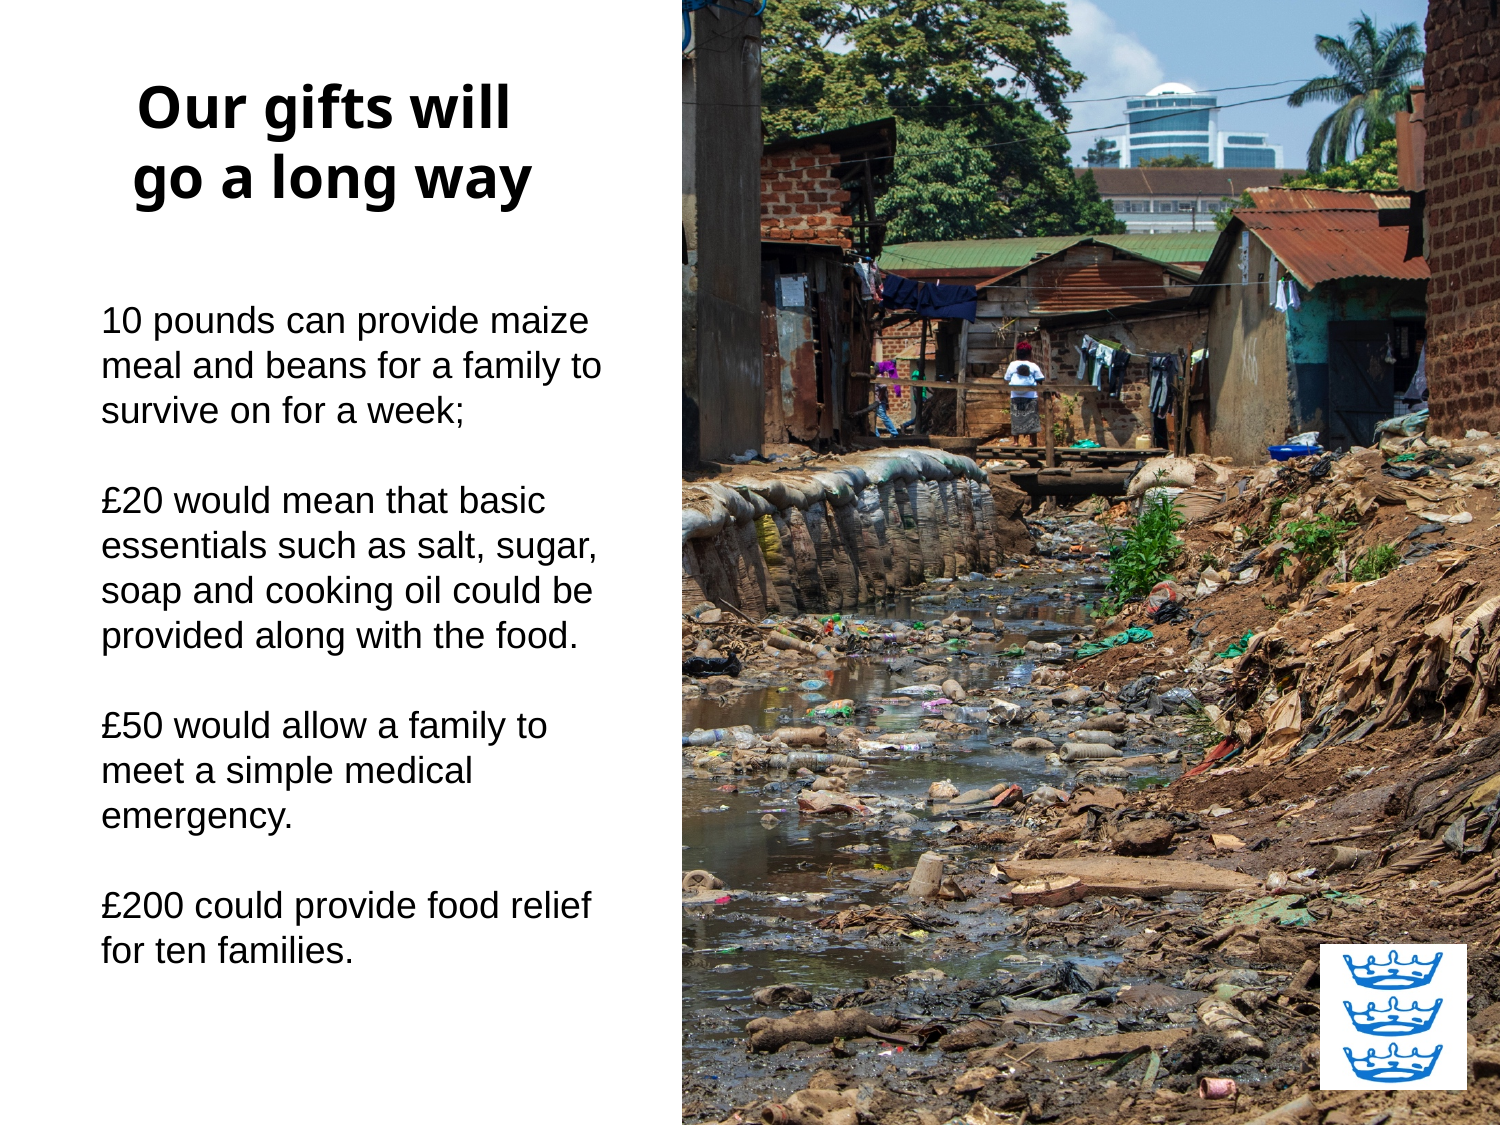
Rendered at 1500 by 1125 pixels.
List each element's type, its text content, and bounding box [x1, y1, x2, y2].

picture [681, 0, 1500, 1125]
text_box 10 pounds can provide maize meal and beans for a family to survive on for a week; £20 would mean that basic essentials such as salt, sugar, soap and cooking oil could be provided along with the food. £50 would allow a family to meet a simple medical emergency. £200 could provide food relief for ten families. [86, 288, 629, 979]
title Our gifts will go a long way [0, 46, 665, 235]
